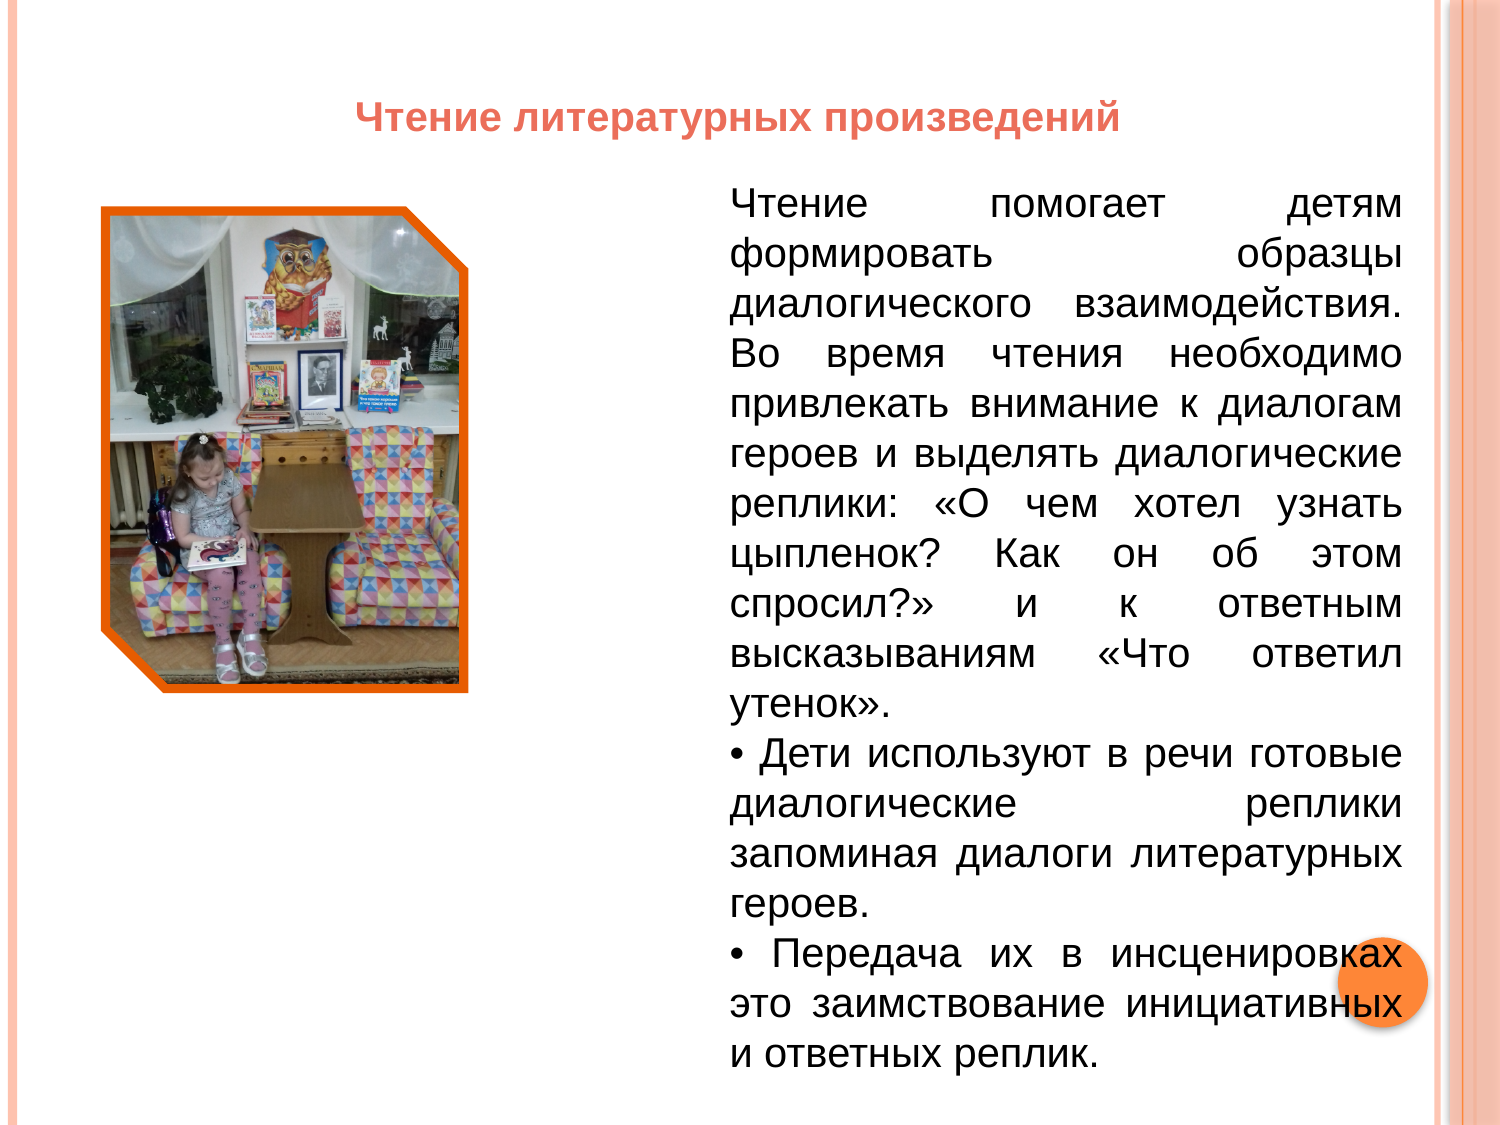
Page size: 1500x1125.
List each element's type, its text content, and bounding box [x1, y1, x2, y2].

picture [104, 210, 465, 689]
text_box Чтение помогает детям формировать образцы диалогического взаимодействия. Во время чтения необходимо привлекать внимание к диалогам героев и выделять диалогические реплики: «О чем хотел узнать цыпленок? Как он об этом спросил?» и к ответным высказываниям «Что ответил утенок». • Дети используют в речи готовые диалогические реплики запоминая диалоги литературных героев. • Передача их в инсценировках это заимствование инициативных и ответных реплик. [714, 168, 1418, 1084]
text_box Чтение литературных произведений [140, 82, 1336, 147]
